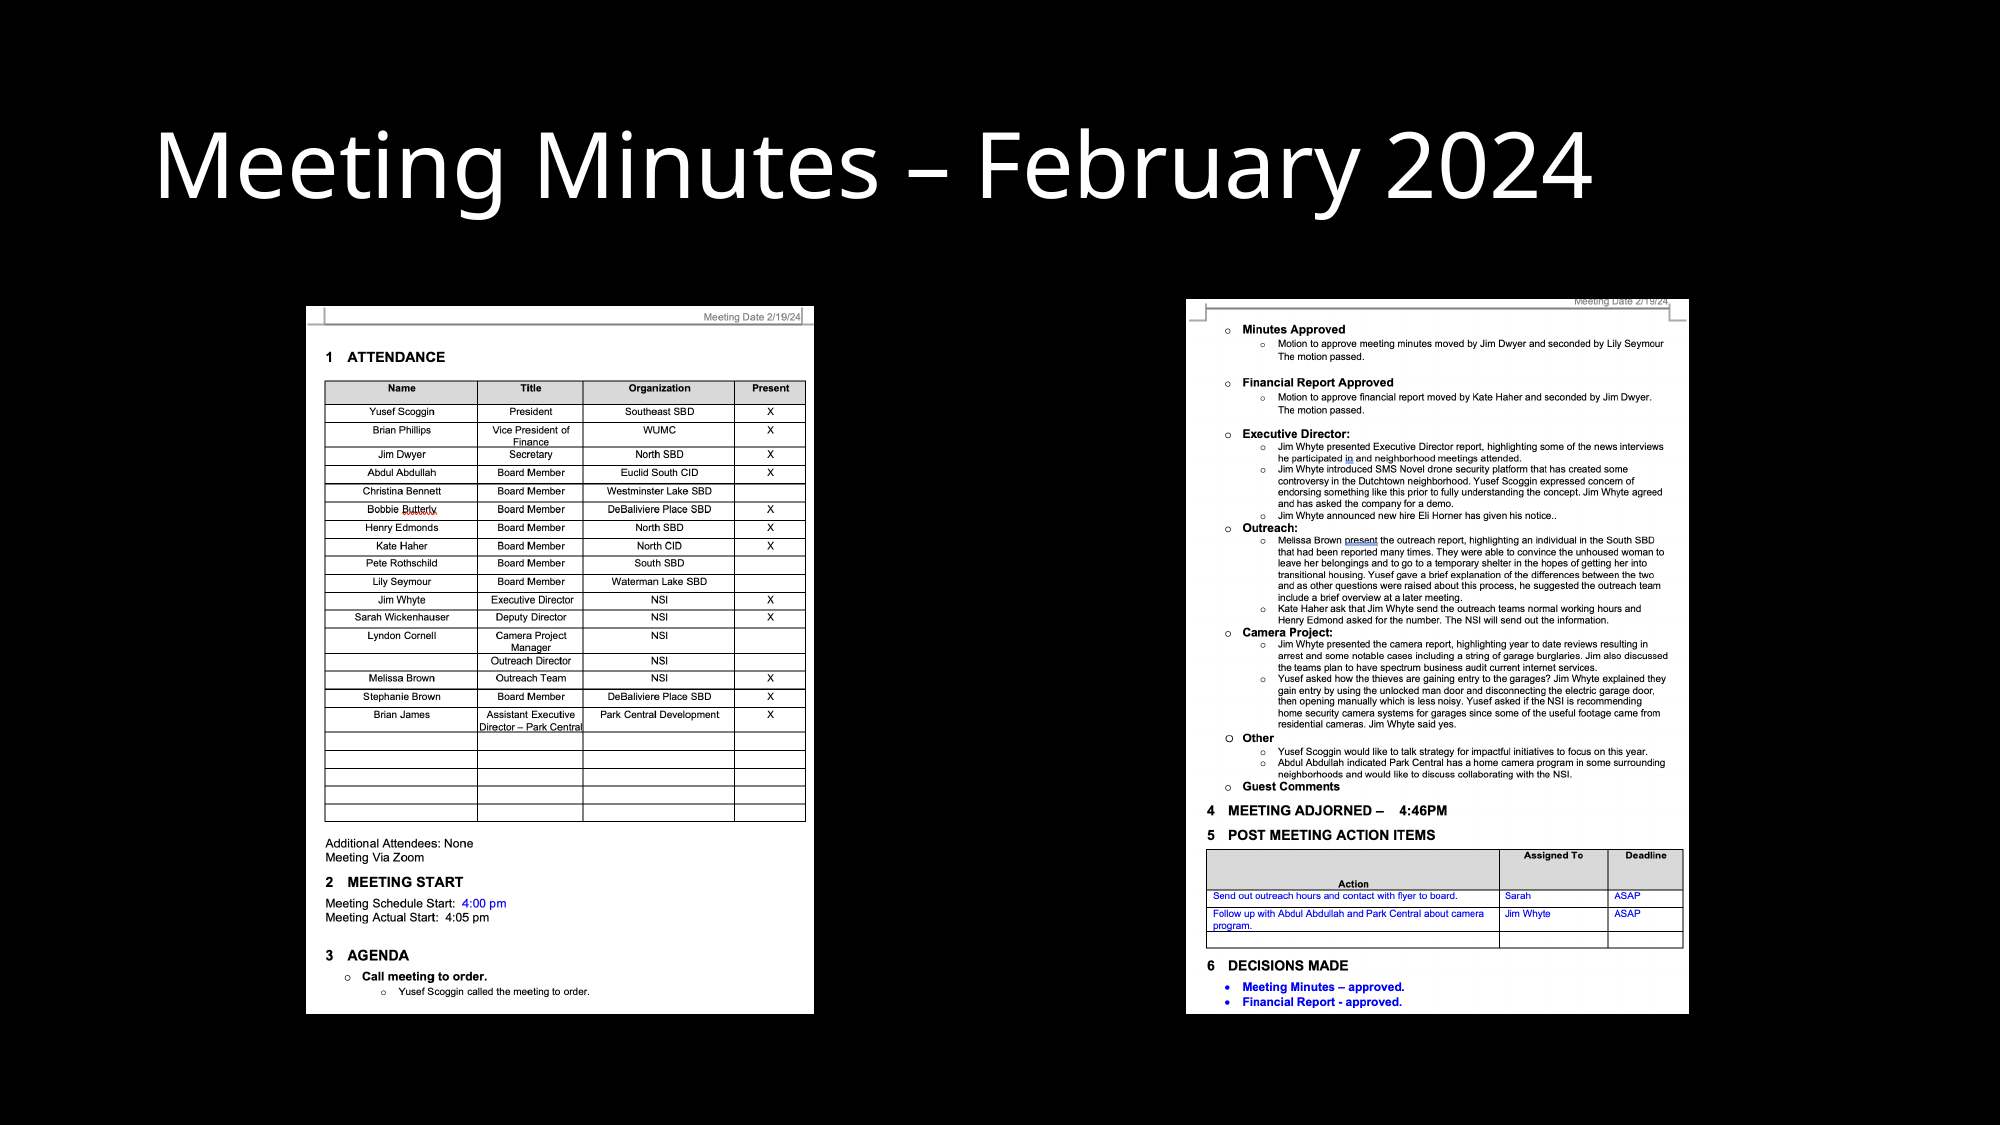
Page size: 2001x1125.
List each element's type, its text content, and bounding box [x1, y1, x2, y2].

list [1185, 299, 1689, 1014]
title Meeting Minutes – February 2024 [137, 59, 1863, 278]
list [306, 306, 814, 1014]
